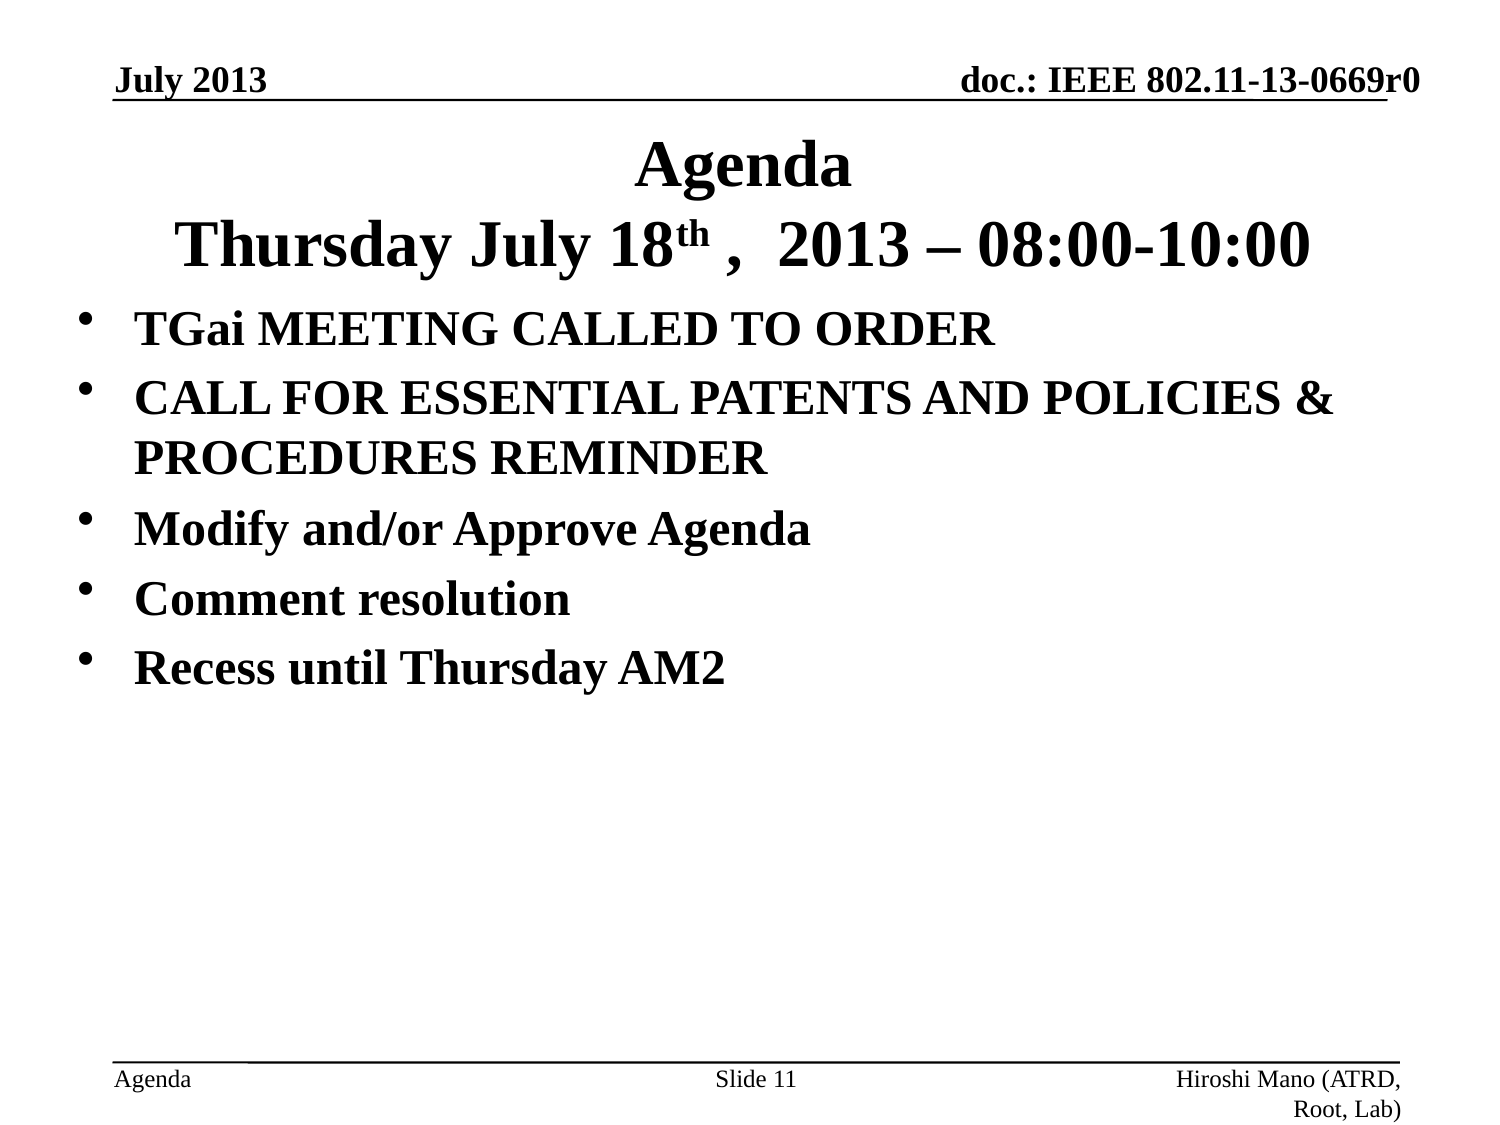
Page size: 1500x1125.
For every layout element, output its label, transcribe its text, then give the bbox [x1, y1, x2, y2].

slide_number Slide 11 [712, 1061, 800, 1093]
title Agenda Thursday July 18th , 2013 – 08:00-10:00 [49, 112, 1438, 288]
footer Hiroshi Mano (ATRD, Root, Lab) [1171, 1061, 1402, 1093]
list TGai MEETING CALLED TO ORDER CALL FOR ESSENTIAL PATENTS AND POLICIES & PROCEDURES REMINDER Modify and/or Approve Agenda Comment resolution Recess until Thursday AM2 [62, 287, 1476, 1063]
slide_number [114, 54, 274, 101]
